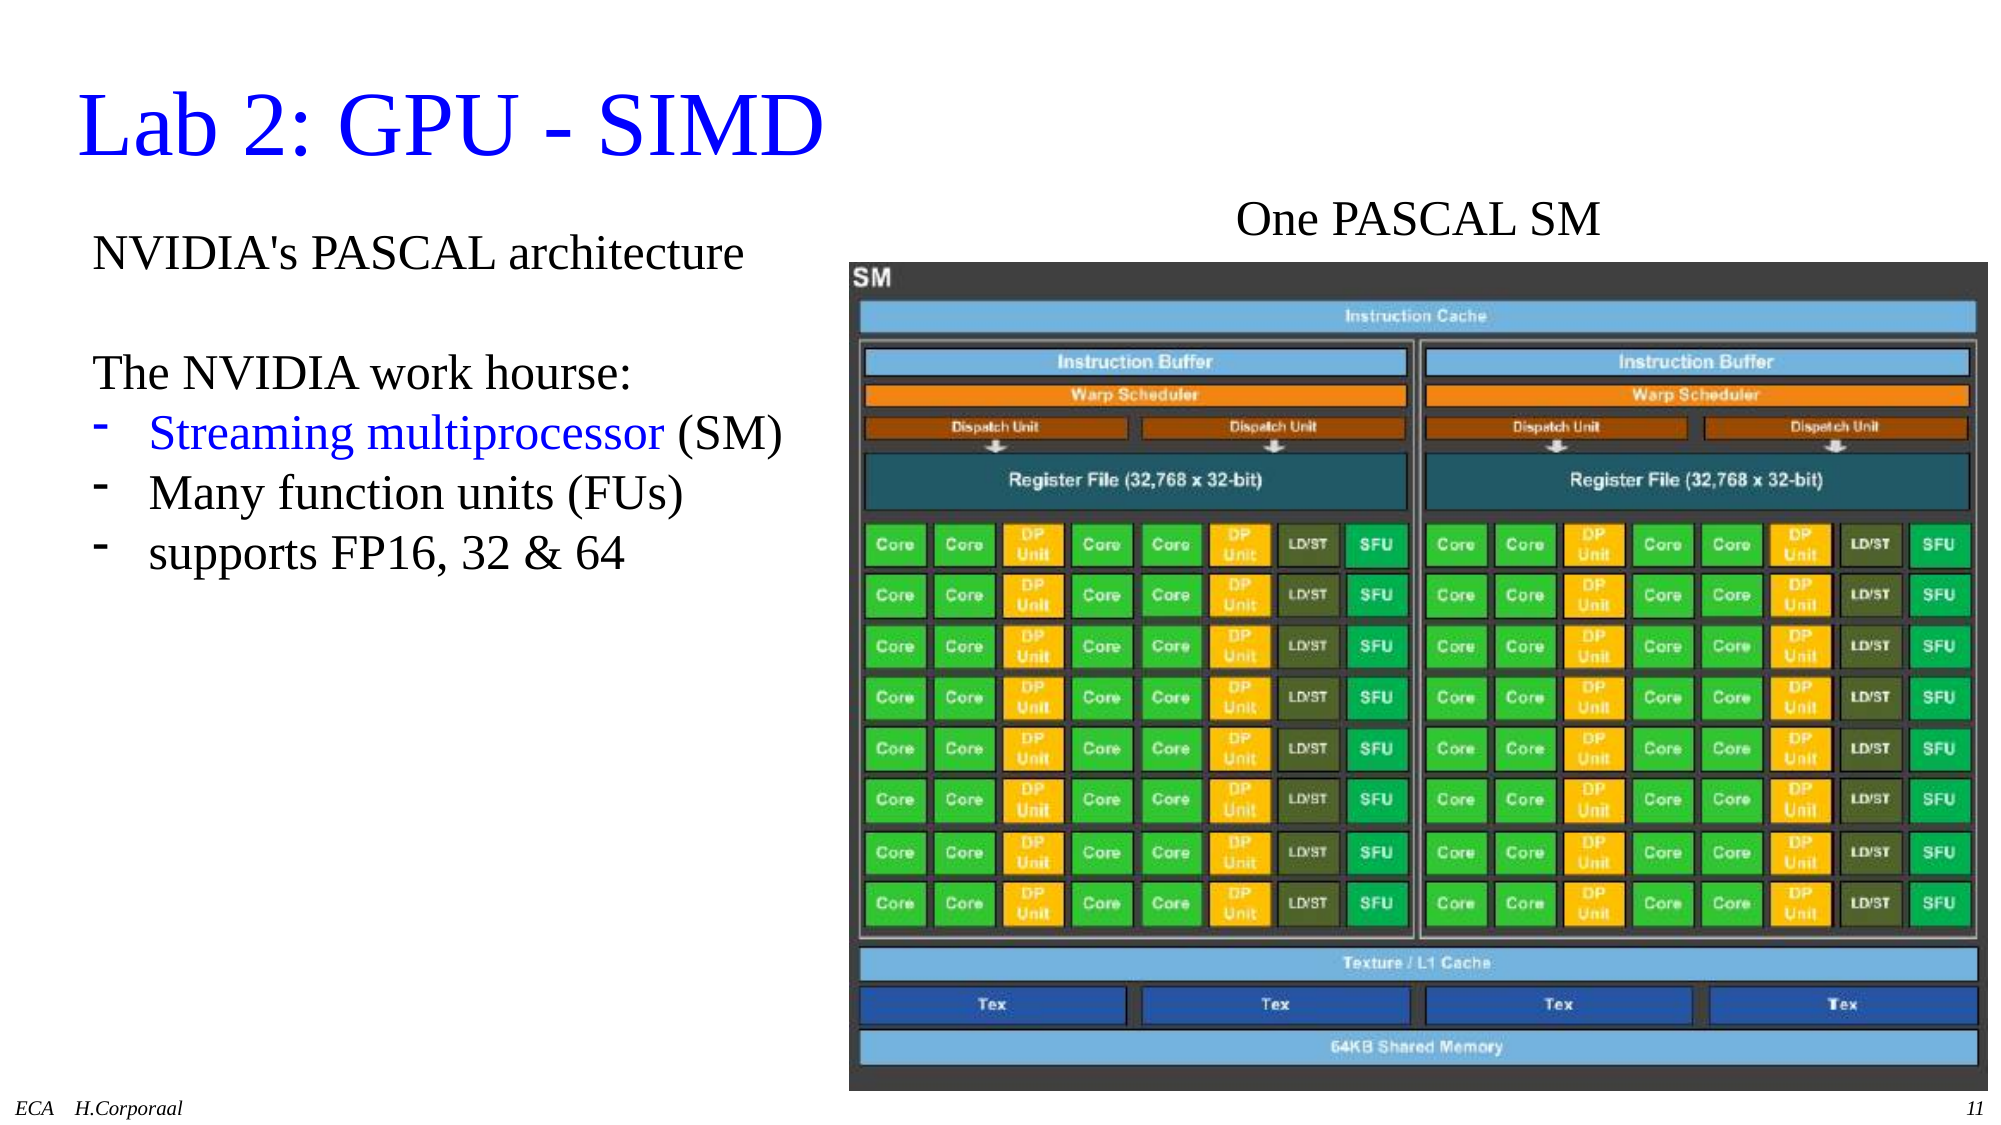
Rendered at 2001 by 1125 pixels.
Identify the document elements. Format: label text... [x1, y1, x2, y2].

slide_number ECA H.Corporaal [0, 1087, 417, 1125]
picture [849, 262, 1988, 1091]
text_box One PASCAL SM [1221, 177, 1617, 253]
text_box NVIDIA's PASCAL architecture The NVIDIA work hourse: Streaming multiprocessor (SM) Many function units (FUs) supports FP16, 32 & 64 [77, 212, 799, 588]
title Lab 2: GPU - SIMD [62, 37, 1942, 201]
slide_number 11 [1583, 1087, 2000, 1125]
